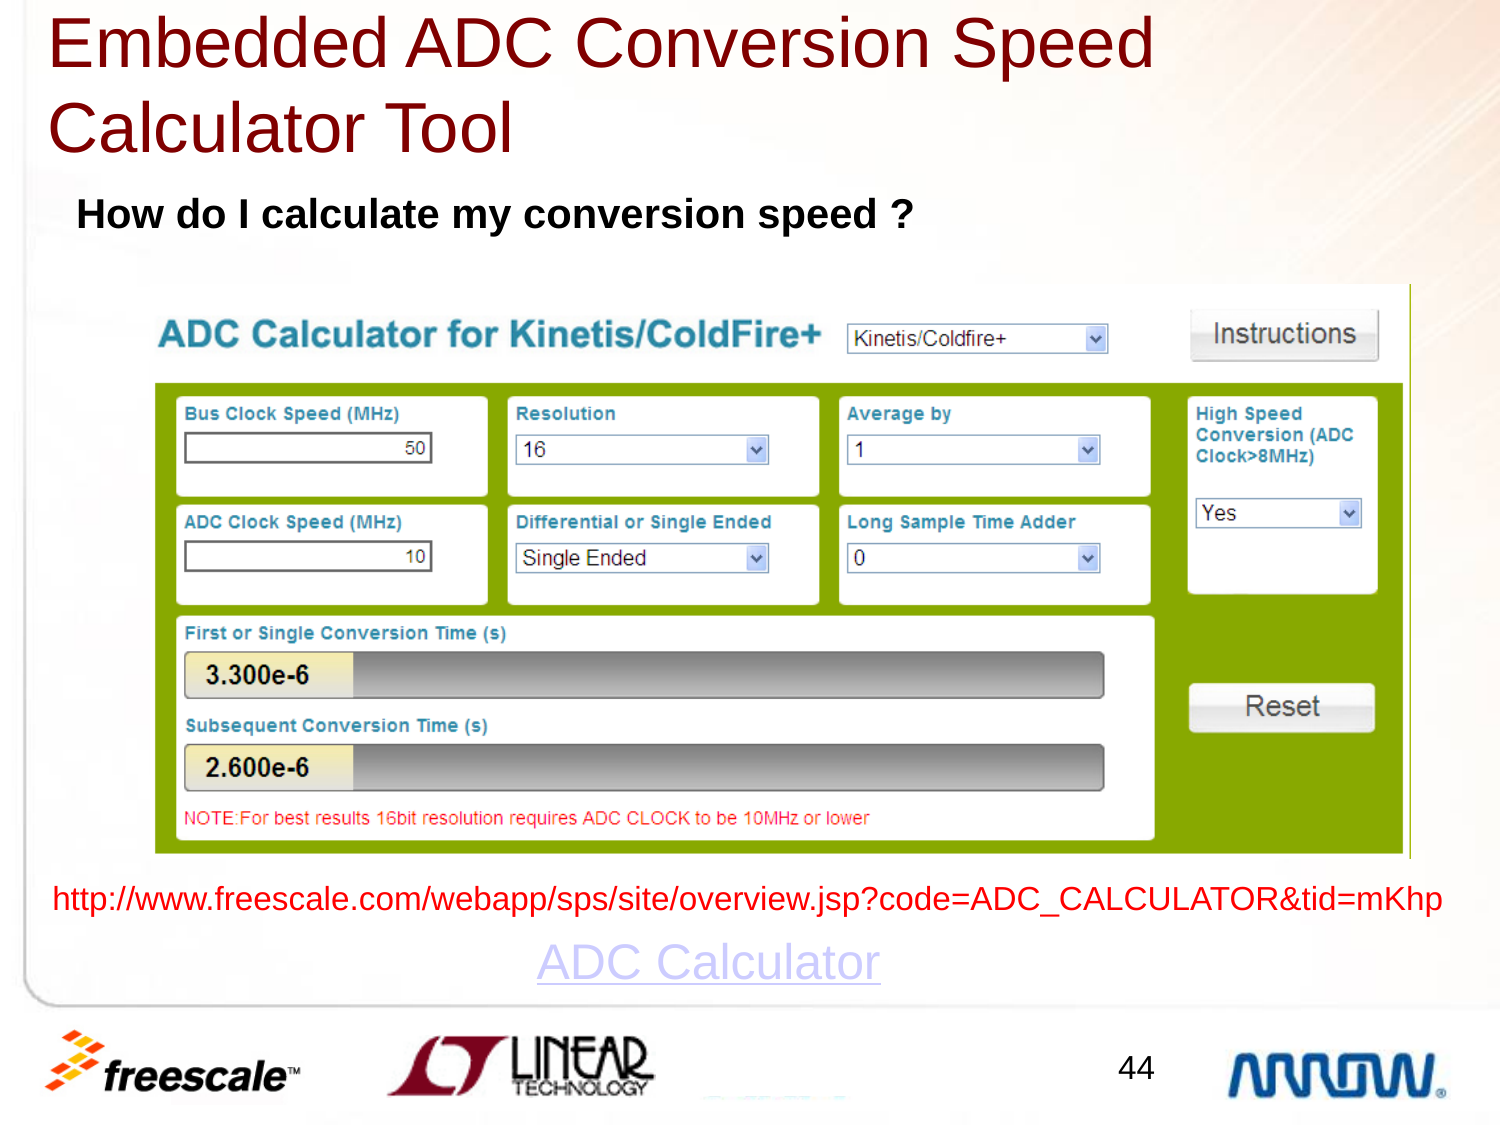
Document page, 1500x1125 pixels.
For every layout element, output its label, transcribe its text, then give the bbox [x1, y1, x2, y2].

picture [0, 0, 1500, 1125]
text_box ADC Calculator [521, 922, 896, 998]
list How do I calculate my conversion speed ? [60, 179, 1419, 258]
title Embedded ADC Conversion Speed Calculator Tool [32, 31, 1482, 132]
text_box http://www.freescale.com/webapp/sps/site/overview.jsp?code=ADC_CALCULATOR&tid=mKhp [37, 869, 1500, 925]
